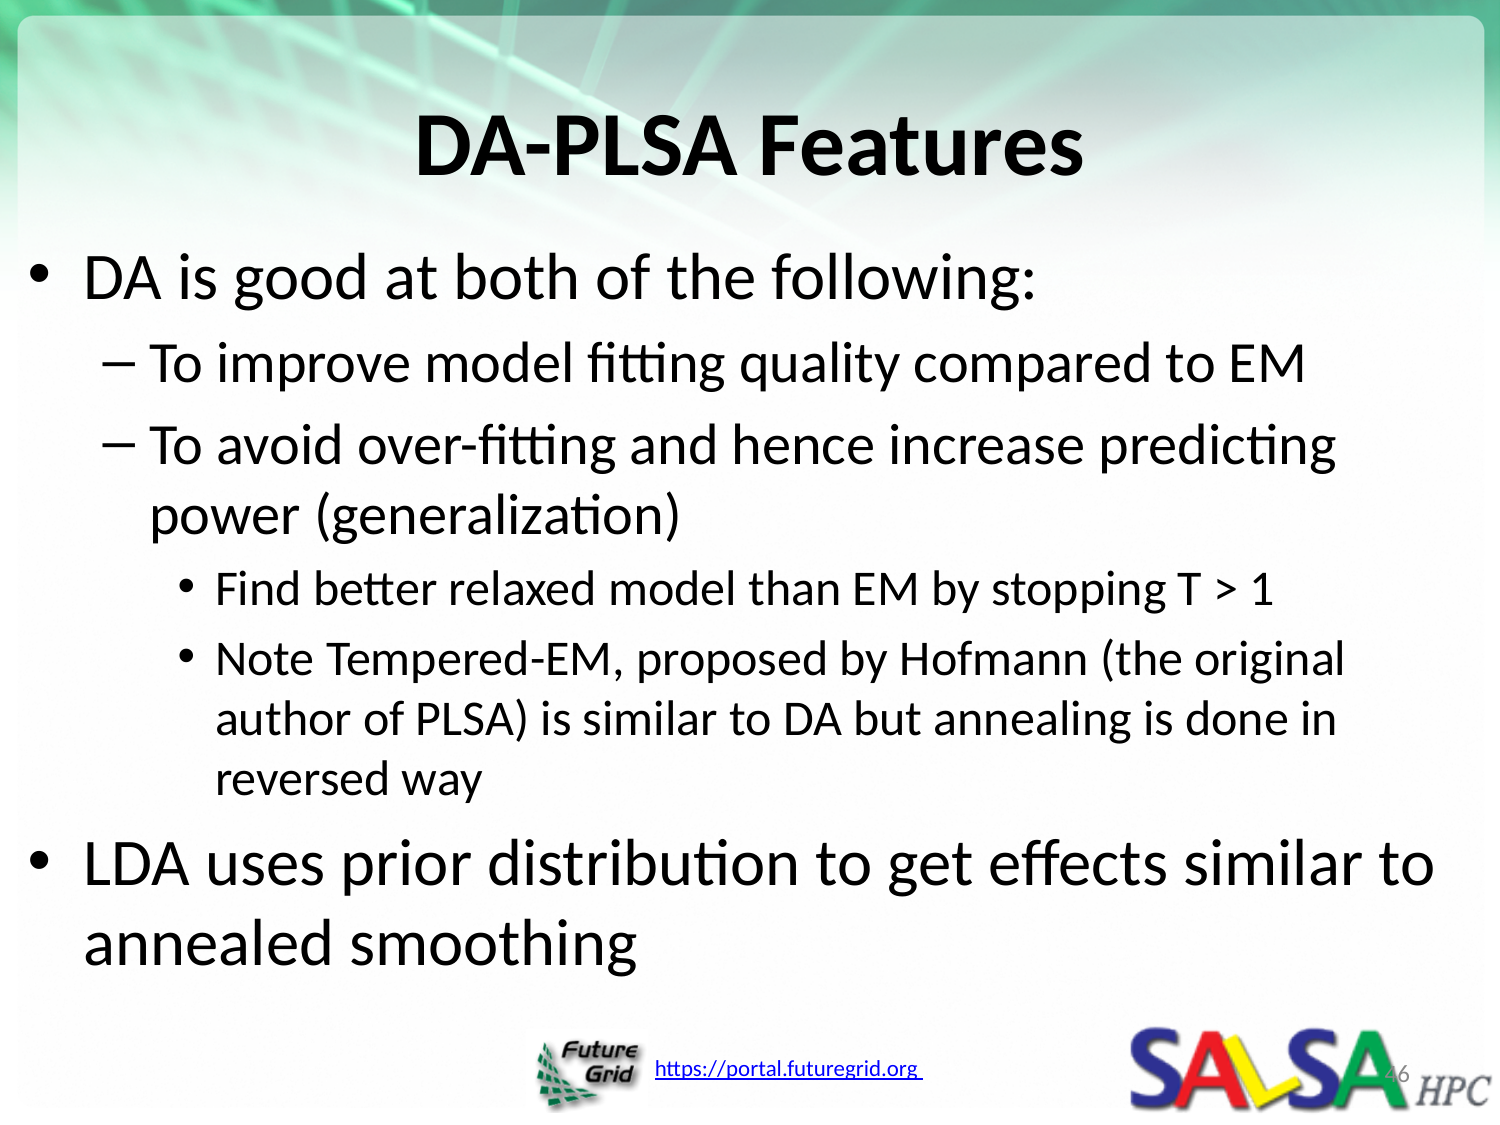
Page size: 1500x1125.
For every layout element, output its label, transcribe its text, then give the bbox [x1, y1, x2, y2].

list DA is good at both of the following: To improve model fitting quality compared to EM To avoid over-fitting and hence increase predicting power (generalization) Find better relaxed model than EM by stopping T > 1 Note Tempered-EM, proposed by Hofmann (the original author of PLSA) is similar to DA but annealing is done in reversed way LDA uses prior distribution to get effects similar to annealed smoothing [12, 224, 1500, 968]
picture [0, 0, 1500, 1125]
slide_number 46 [1074, 1042, 1425, 1103]
title DA-PLSA Features [74, 44, 1426, 224]
